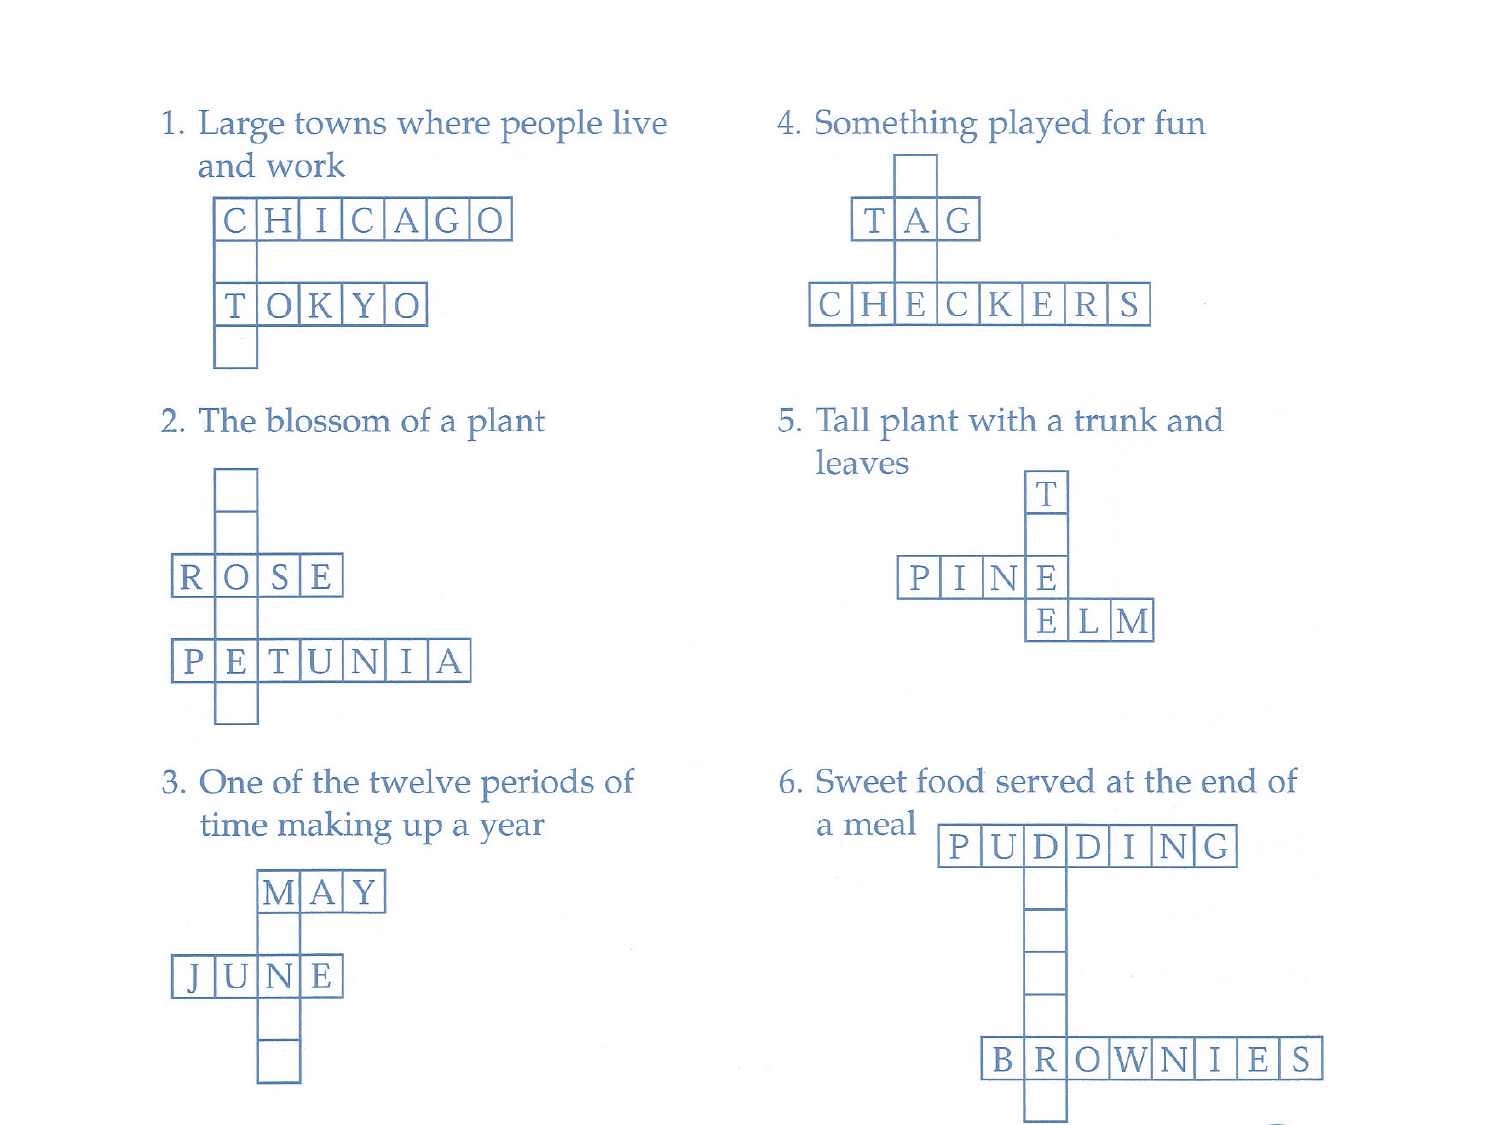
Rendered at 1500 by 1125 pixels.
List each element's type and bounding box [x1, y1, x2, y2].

picture [147, 92, 1341, 1125]
